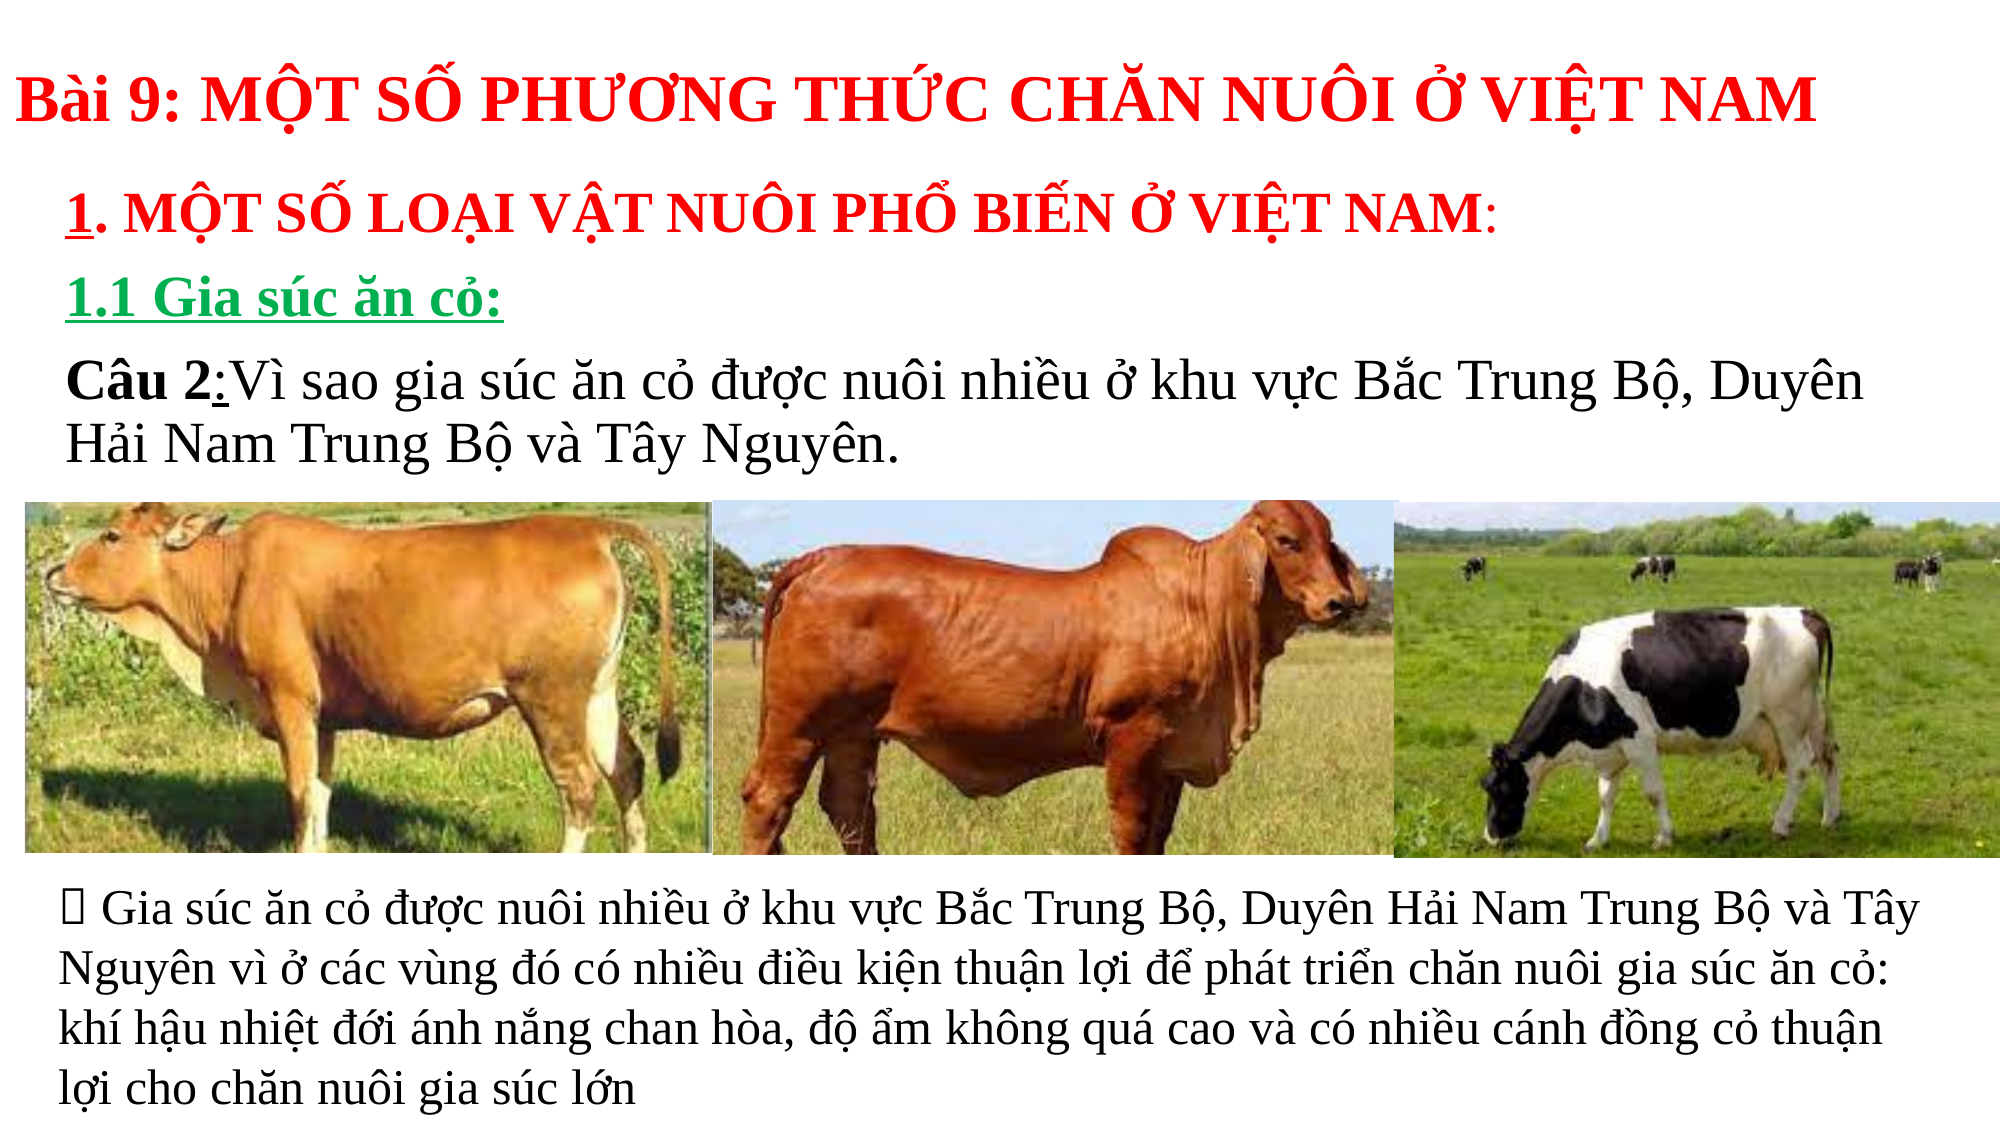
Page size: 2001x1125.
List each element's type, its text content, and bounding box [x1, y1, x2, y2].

text_box  Gia súc ăn cỏ được nuôi nhiều ở khu vực Bắc Trung Bộ, Duyên Hải Nam Trung Bộ và Tây Nguyên vì ở các vùng đó có nhiều điều kiện thuận lợi để phát triển chăn nuôi gia súc ăn cỏ: khí hậu nhiệt đới ánh nắng chan hòa, độ ẩm không quá cao và có nhiều cánh đồng cỏ thuận lợi cho chăn nuôi gia súc lớn [43, 867, 1957, 1123]
picture [24, 499, 2000, 858]
title Bài 9: MỘT SỐ PHƯƠNG THỨC CHĂN NUÔI Ở VIỆT NAM [0, 24, 1963, 175]
list 1. MỘT SỐ LOẠI VẬT NUÔI PHỔ BIẾN Ở VIỆT NAM: 1.1 Gia súc ăn cỏ: Câu 2:Vì sao gia súc ăn cỏ được nuôi nhiều ở khu vực Bắc Trung Bộ, Duyên Hải Nam Trung Bộ và Tây Nguyên. [50, 174, 1963, 500]
